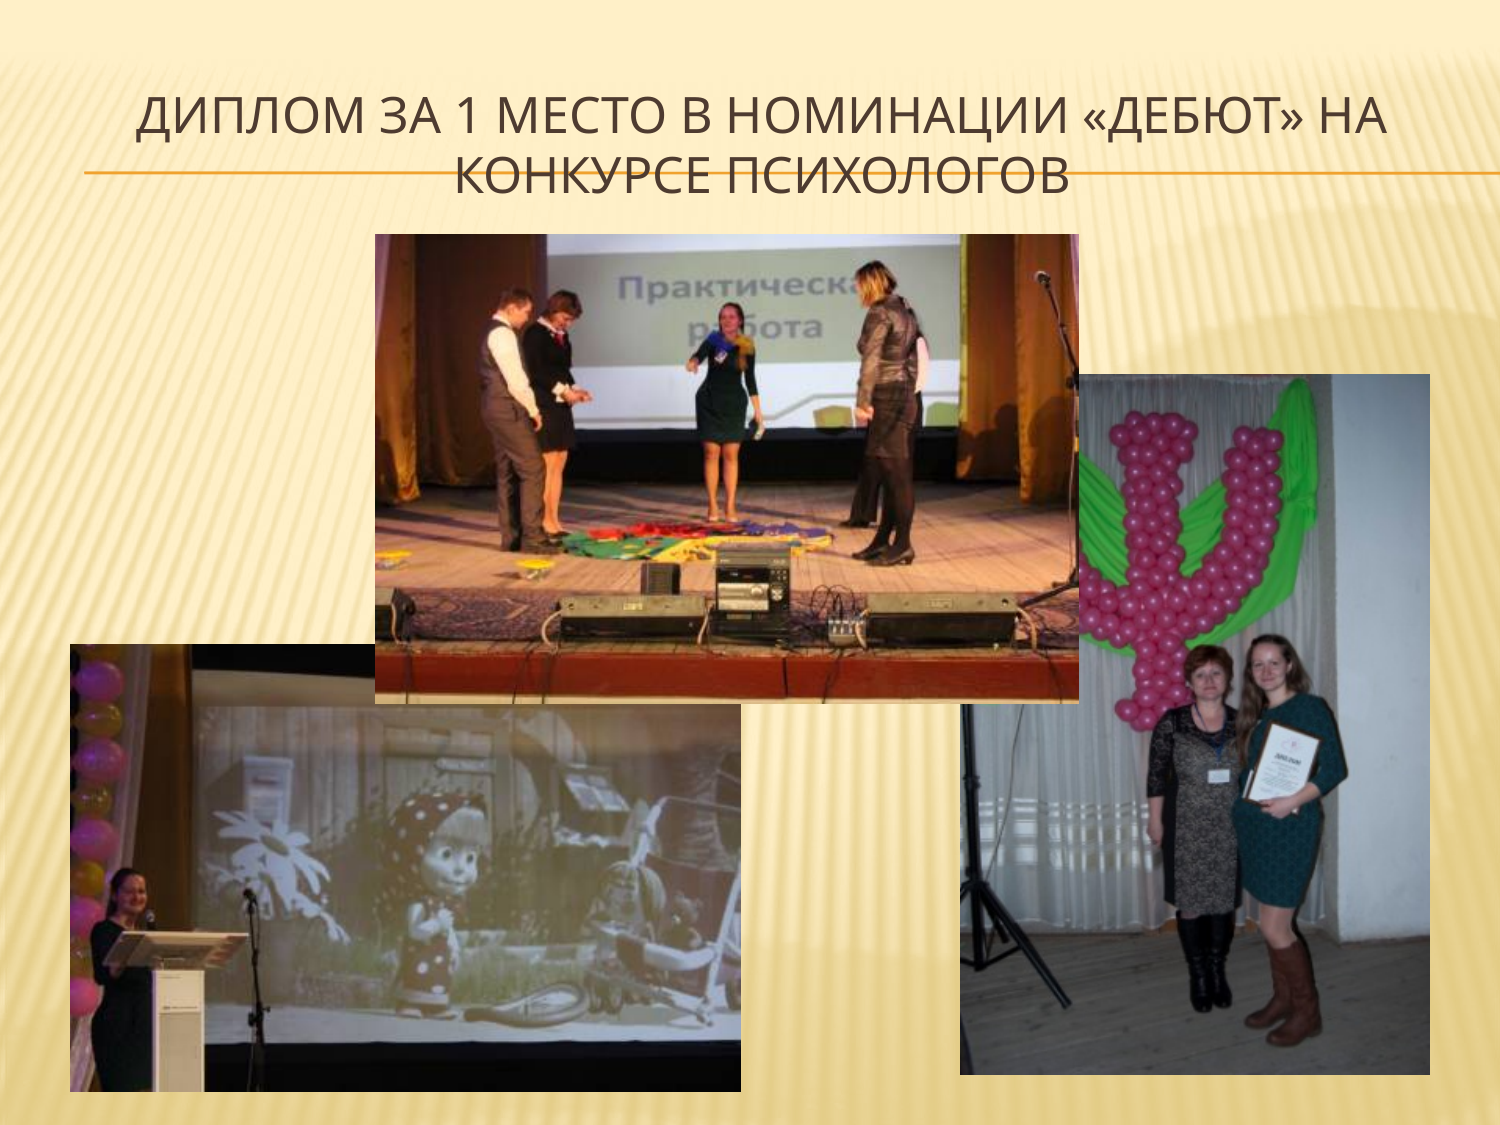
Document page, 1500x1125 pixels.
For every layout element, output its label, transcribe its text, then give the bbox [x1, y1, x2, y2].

title Диплом за 1 место в номинации «Дебют» на конкурсе психологов [50, 75, 1475, 213]
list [69, 644, 741, 1092]
picture [374, 234, 1430, 1076]
